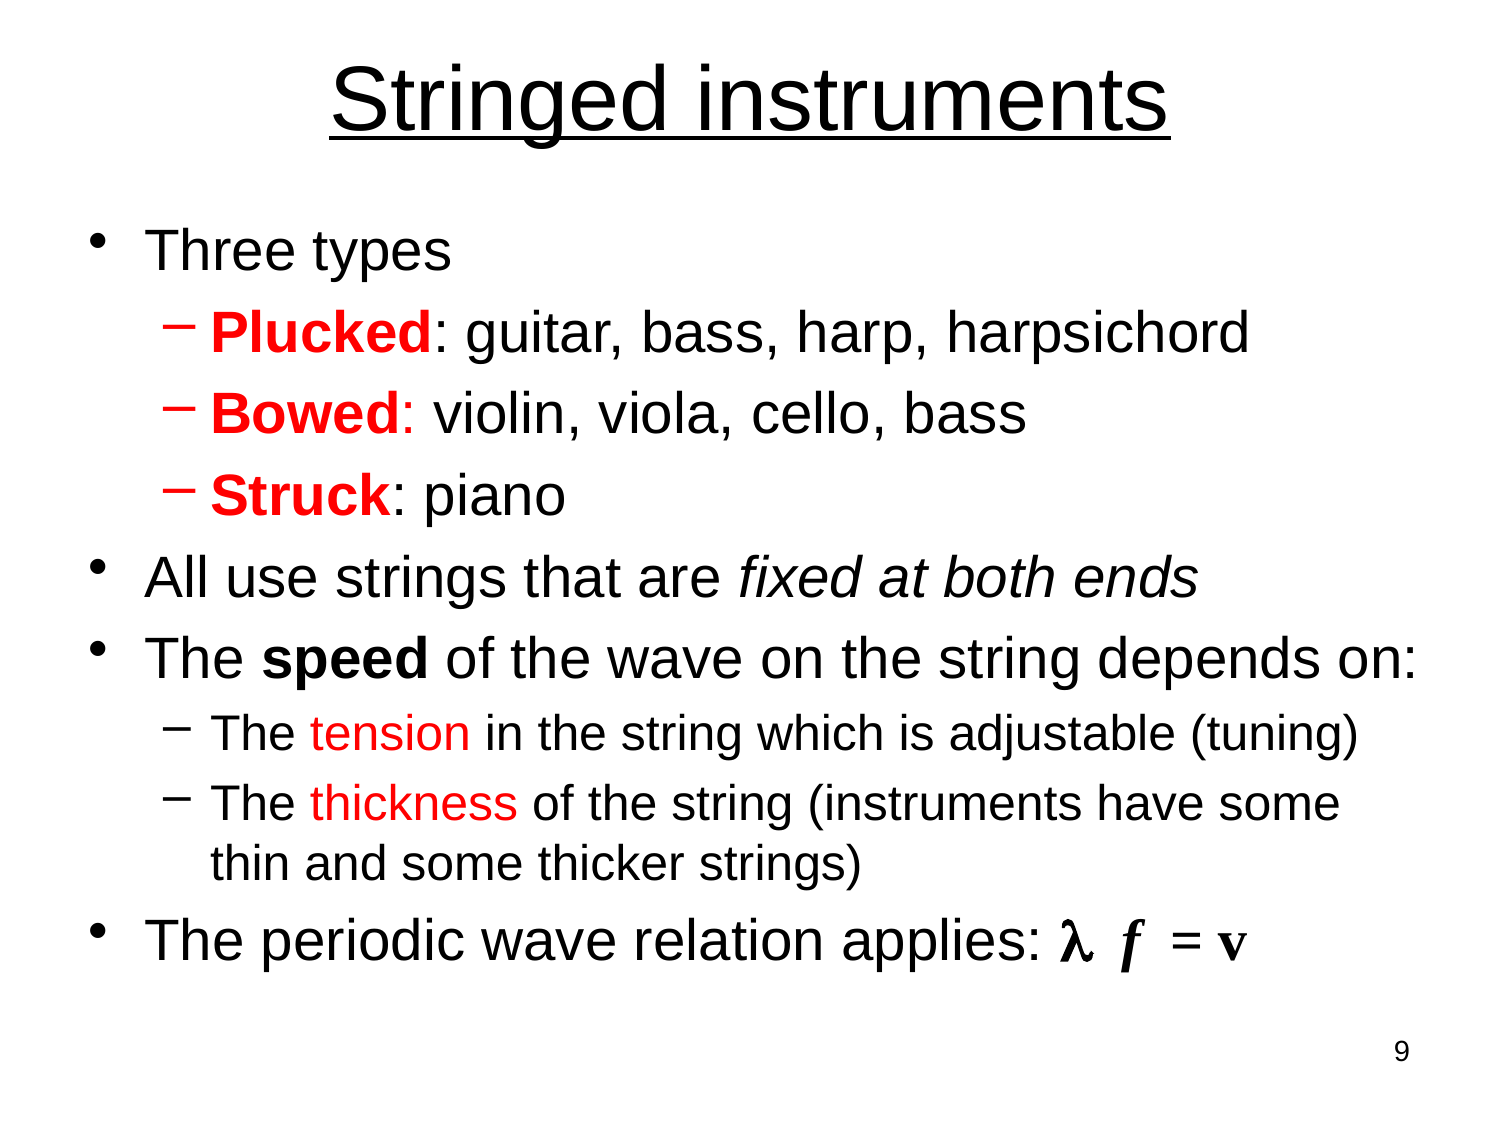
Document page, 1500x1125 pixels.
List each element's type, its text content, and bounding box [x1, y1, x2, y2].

title Stringed instruments [0, 0, 1500, 188]
slide_number 9 [1074, 1024, 1425, 1103]
list Three types Plucked: guitar, bass, harp, harpsichord Bowed: violin, viola, cello, bass Struck: piano All use strings that are fixed at both ends The speed of the wave on the string depends on: The tension in the string which is adjustable (tuning) The thickness of the string (instruments have some thin and some thicker strings) The periodic wave relation applies: l f = v [73, 204, 1449, 993]
